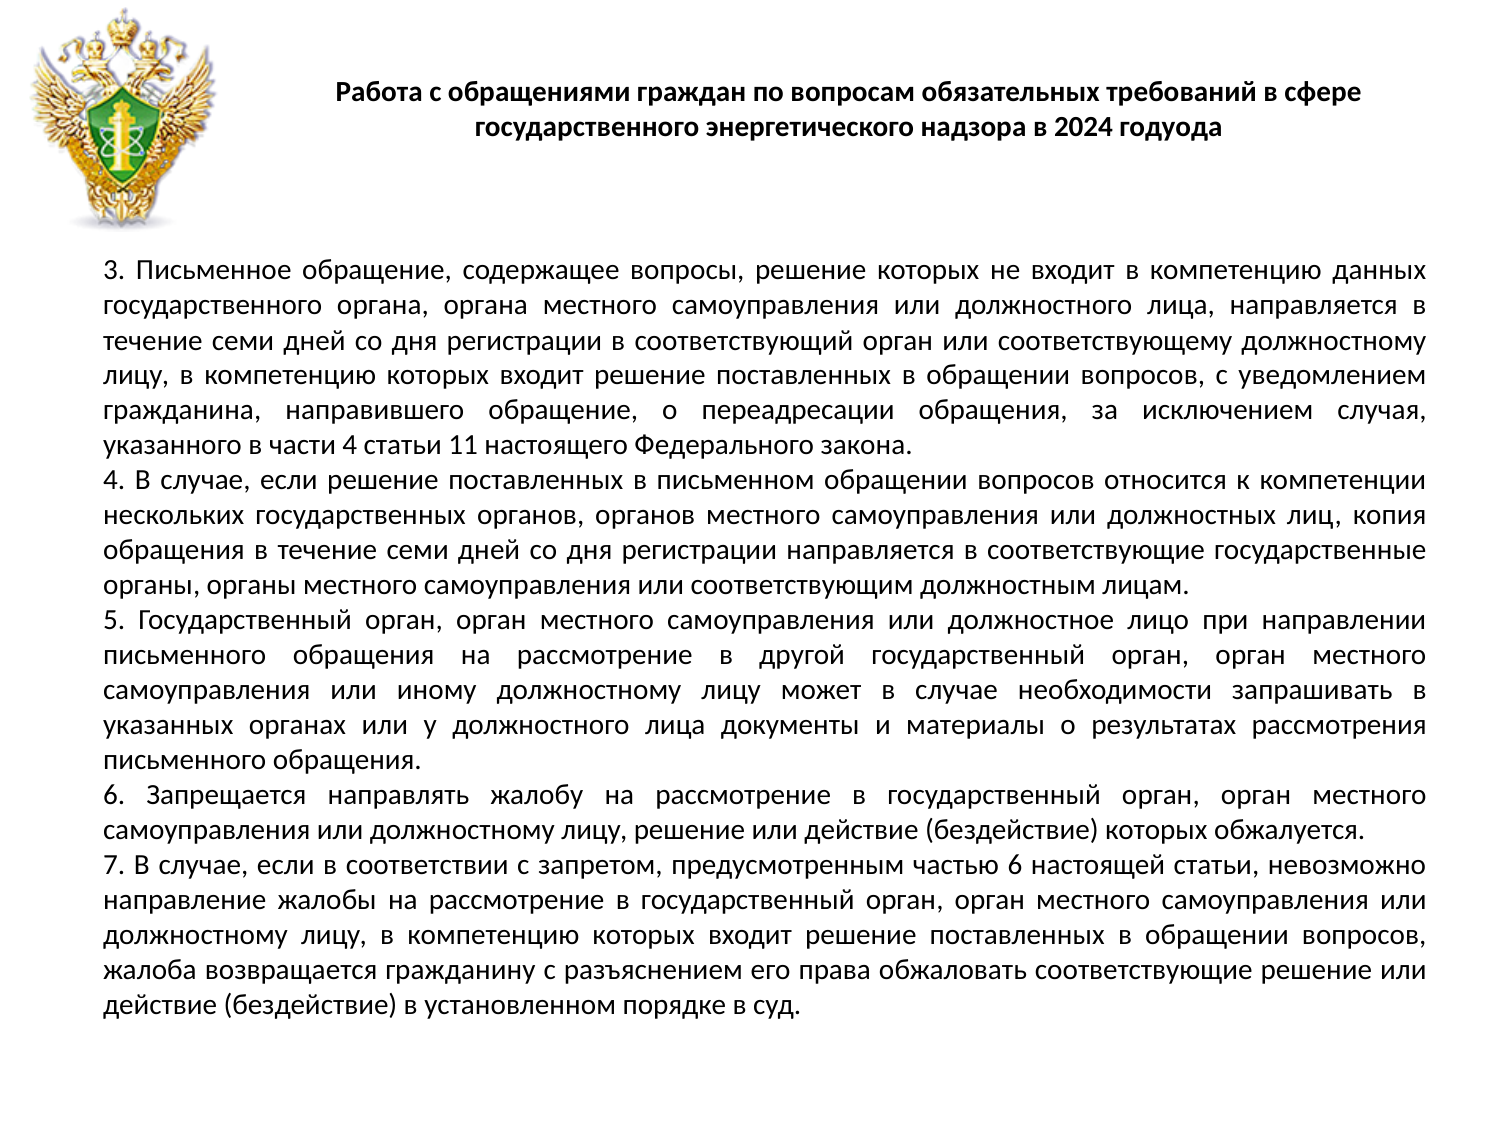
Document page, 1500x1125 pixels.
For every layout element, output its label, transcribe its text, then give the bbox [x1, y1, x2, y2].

text_box 3. Письменное обращение, содержащее вопросы, решение которых не входит в компетенцию данных государственного органа, органа местного самоуправления или должностного лица, направляется в течение семи дней со дня регистрации в соответствующий орган или соответствующему должностному лицу, в компетенцию которых входит решение поставленных в обращении вопросов, с уведомлением гражданина, направившего обращение, о переадресации обращения, за исключением случая, указанного в части 4 статьи 11 настоящего Федерального закона. 4. В случае, если решение поставленных в письменном обращении вопросов относится к компетенции нескольких государственных органов, органов местного самоуправления или должностных лиц, копия обращения в течение семи дней со дня регистрации направляется в соответствующие государственные органы, органы местного самоуправления или соответствующим должностным лицам. 5. Государственный орган, орган местного самоуправления или должностное лицо при направлении письменного обращения на рассмотрение в другой государственный орган, орган местного самоуправления или иному должностному лицу может в случае необходимости запрашивать в указанных органах или у должностного лица документы и материалы о результатах рассмотрения письменного обращения. 6. Запрещается направлять жалобу на рассмотрение в государственный орган, орган местного самоуправления или должностному лицу, решение или действие (бездействие) которых обжалуется. 7. В случае, если в соответствии с запретом, предусмотренным частью 6 настоящей статьи, невозможно направление жалобы на рассмотрение в государственный орган, орган местного самоуправления или должностному лицу, в компетенцию которых входит решение поставленных в обращении вопросов, жалоба возвращается гражданину с разъяснением его права обжаловать соответствующие решение или действие (бездействие) в установленном порядке в суд. [88, 243, 1443, 1028]
text_box Работа с обращениями граждан по вопросам обязательных требований в сфере государственного энергетического надзора в 2024 годуода [255, 65, 1443, 150]
picture [29, 7, 221, 232]
